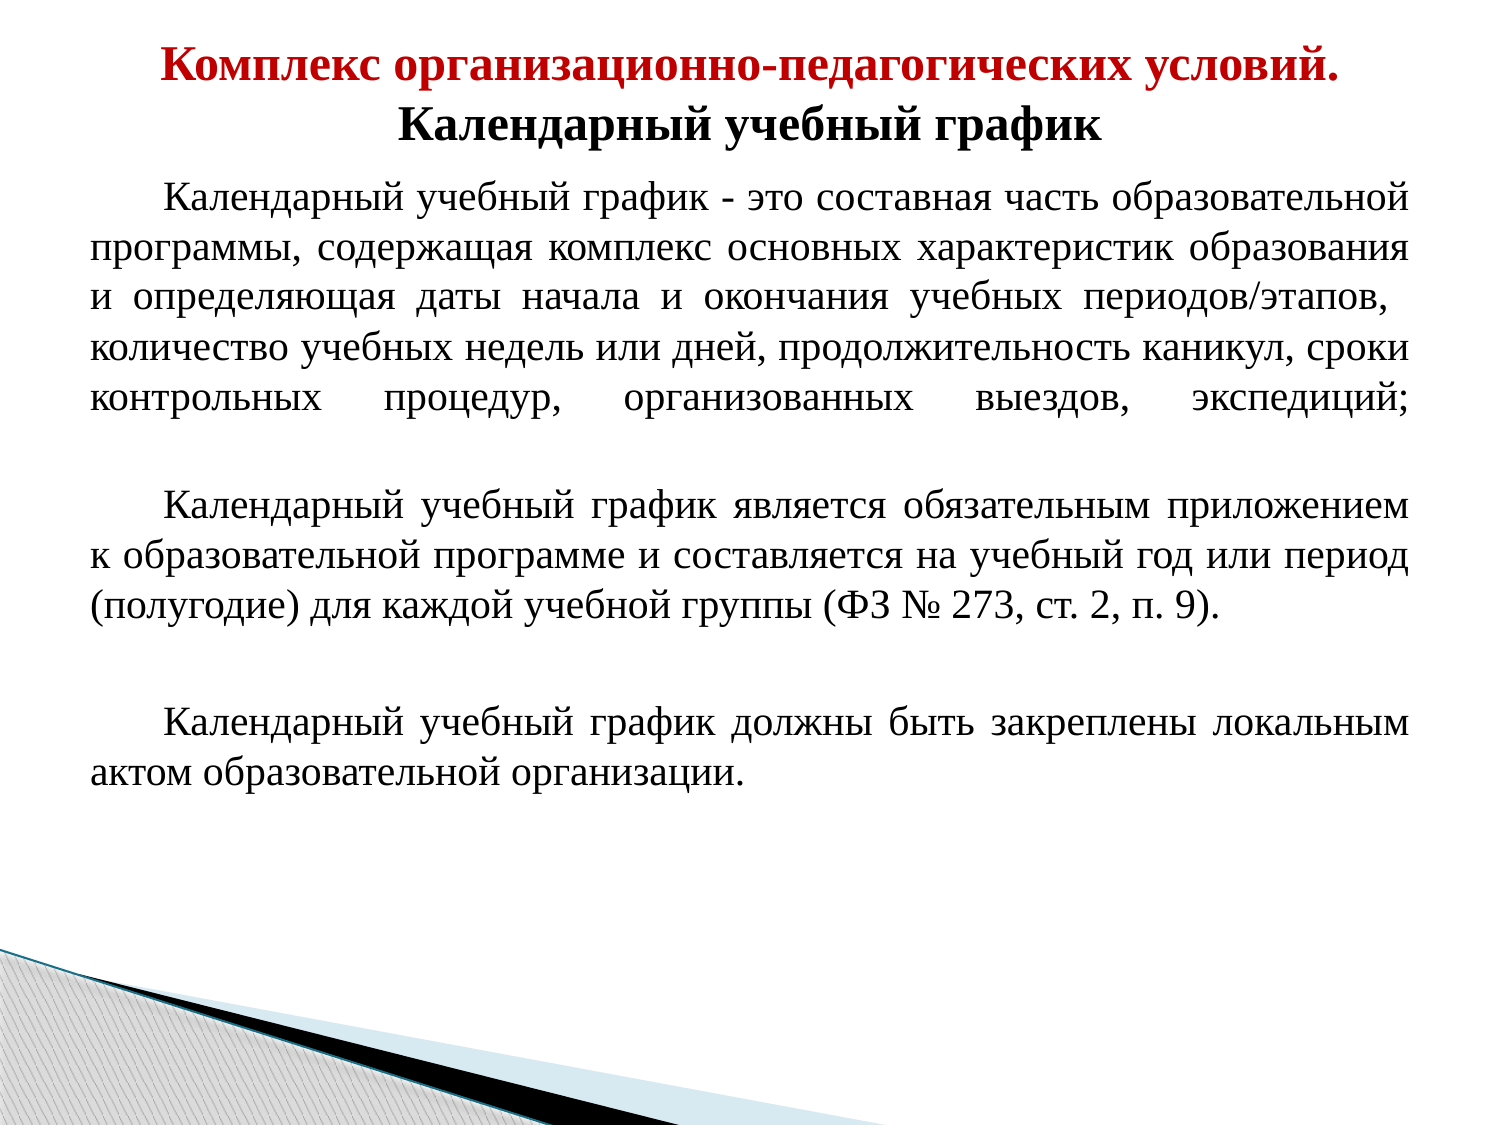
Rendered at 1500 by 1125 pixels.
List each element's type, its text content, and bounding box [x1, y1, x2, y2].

title Комплекс организационно-педагогических условий. Календарный учебный график [75, 19, 1425, 161]
list Календарный учебный график - это составная часть образовательной программы, содержащая комплекс основных характеристик образования и определяющая даты начала и окончания учебных периодов/этапов, количество учебных недель или дней, продолжительность каникул, сроки контрольных процедур, организованных выездов, экспедиций; Календарный учебный график является обязательным приложением к образовательной программе и составляется на учебный год или период (полугодие) для каждой учебной группы (ФЗ № 273, ст. 2, п. 9). Календарный учебный график должны быть закреплены локальным актом образовательной организации. [75, 161, 1425, 1083]
